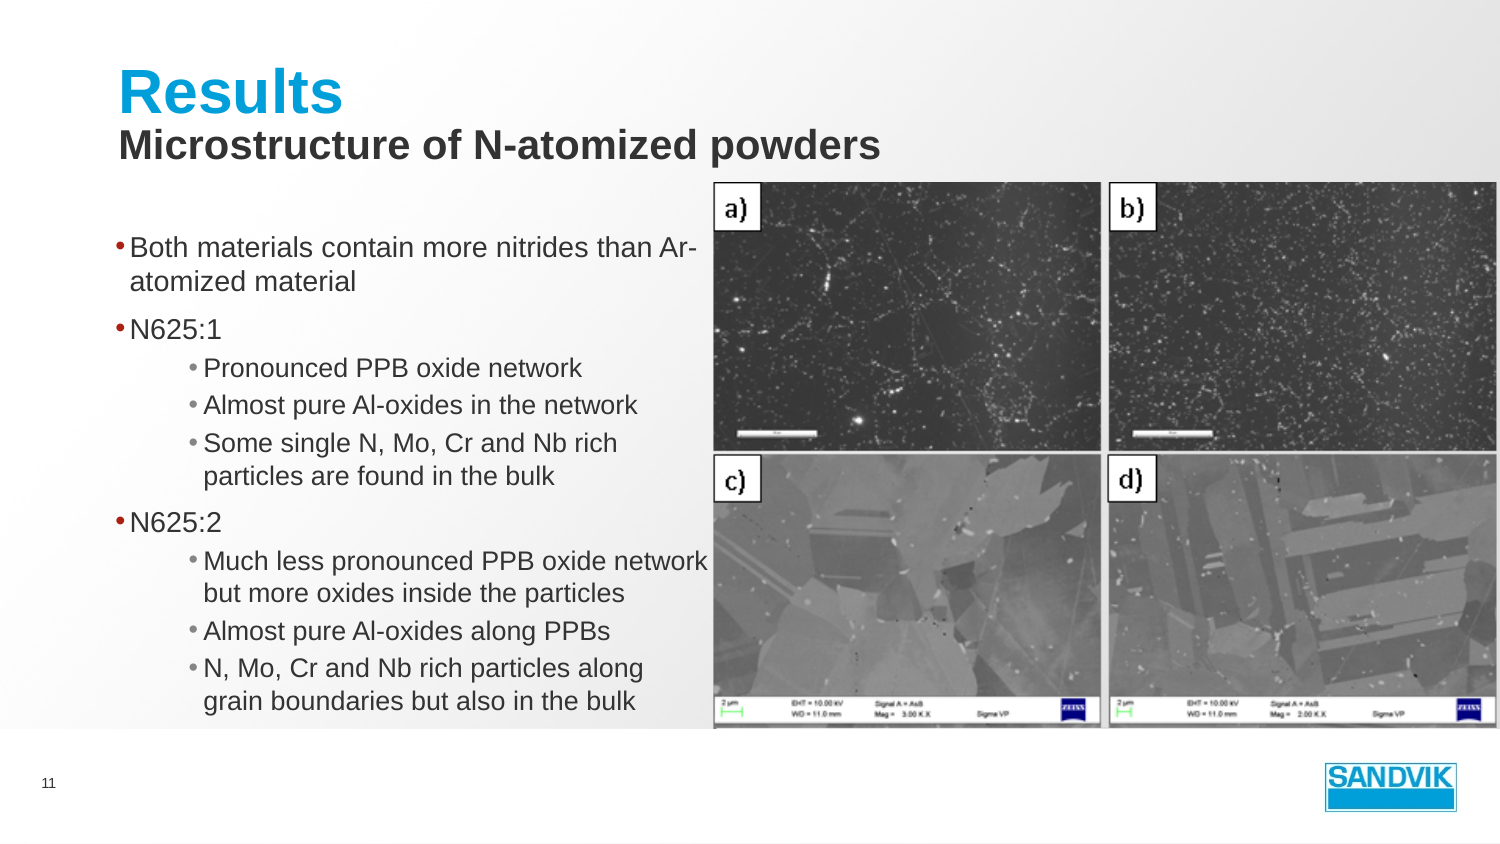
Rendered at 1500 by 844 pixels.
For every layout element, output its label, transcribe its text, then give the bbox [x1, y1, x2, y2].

picture [1322, 760, 1459, 814]
slide_number 11 [26, 760, 127, 805]
title Results [103, 0, 1462, 127]
list Both materials contain more nitrides than Ar-atomized material N625:1 Pronounced PPB oxide network Almost pure Al-oxides in the network Some single N, Mo, Cr and Nb rich particles are found in the bulk N625:2 Much less pronounced PPB oxide network but more oxides inside the particles Almost pure Al-oxides along PPBs N, Mo, Cr and Nb rich particles along grain boundaries but also in the bulk [100, 221, 727, 751]
picture [0, 0, 1500, 730]
list Microstructure of N-atomized powders [103, 127, 1462, 162]
